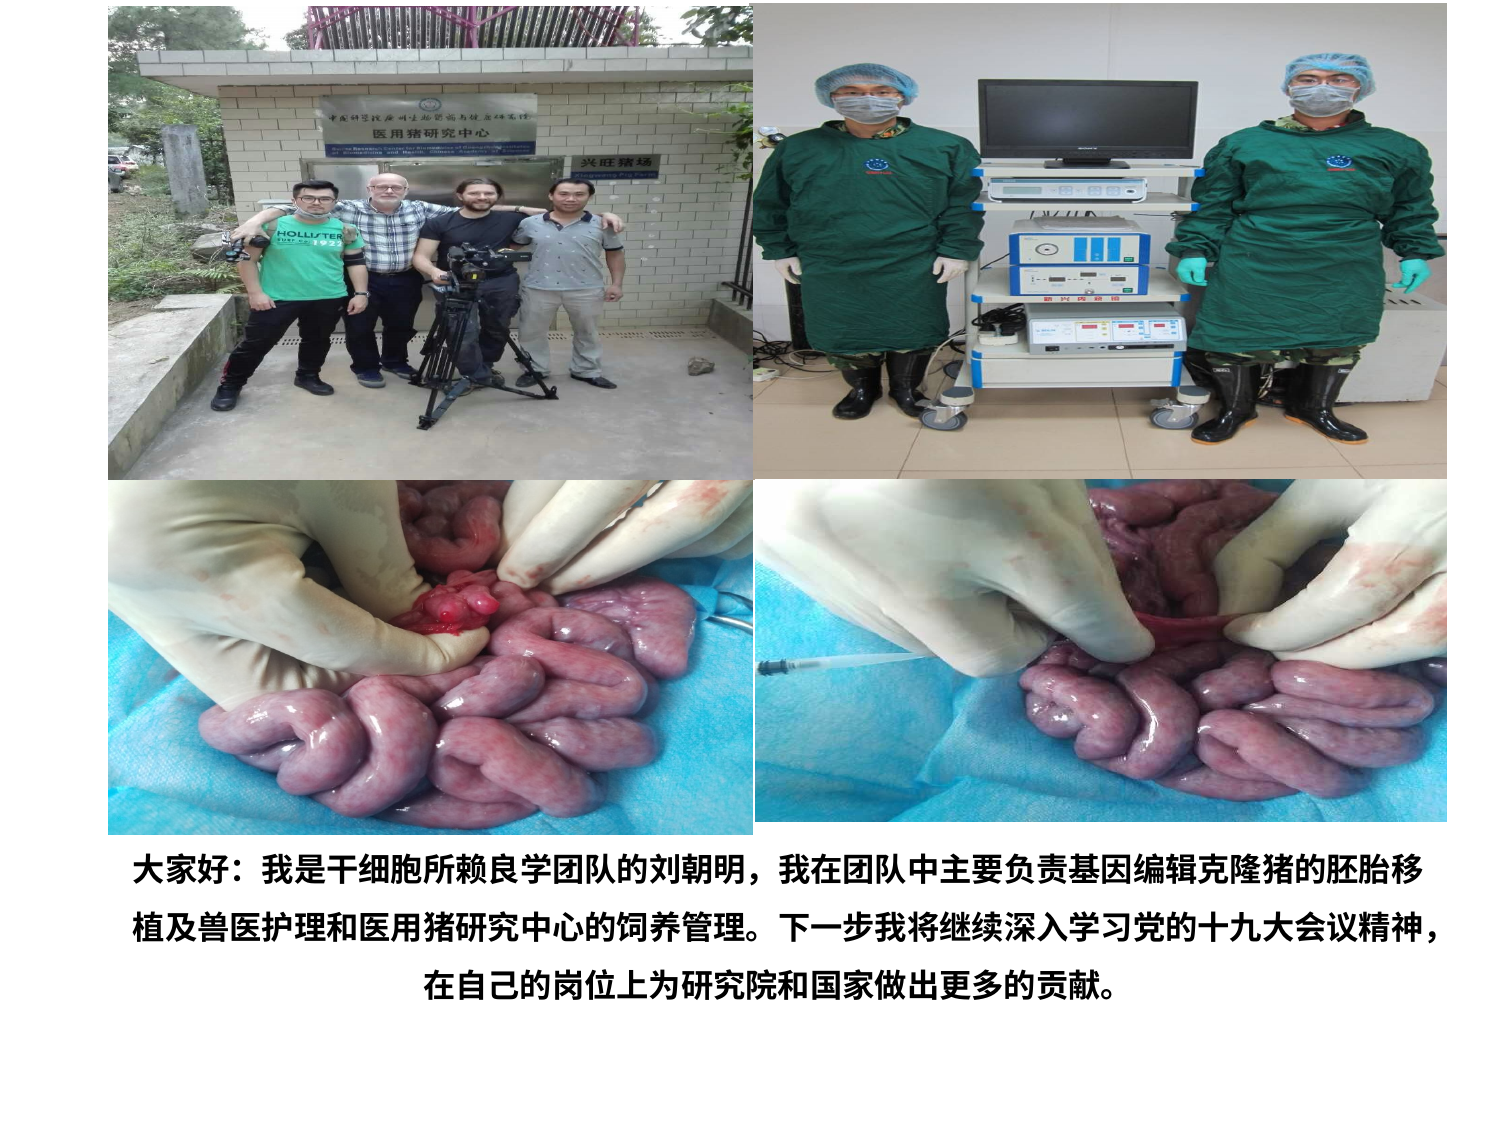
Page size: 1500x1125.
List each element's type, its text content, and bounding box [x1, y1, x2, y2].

subtitle 大家好：我是干细胞所赖良学团队的刘朝明，我在团队中主要负责基因编辑克隆猪的胚胎移植及兽医护理和医用猪研究中心的饲养管理。下一步我将继续深入学习党的十九大会议精神，在自己的岗位上为研究院和国家做出更多的贡献。 [108, 831, 1447, 1012]
picture [108, 3, 1448, 835]
